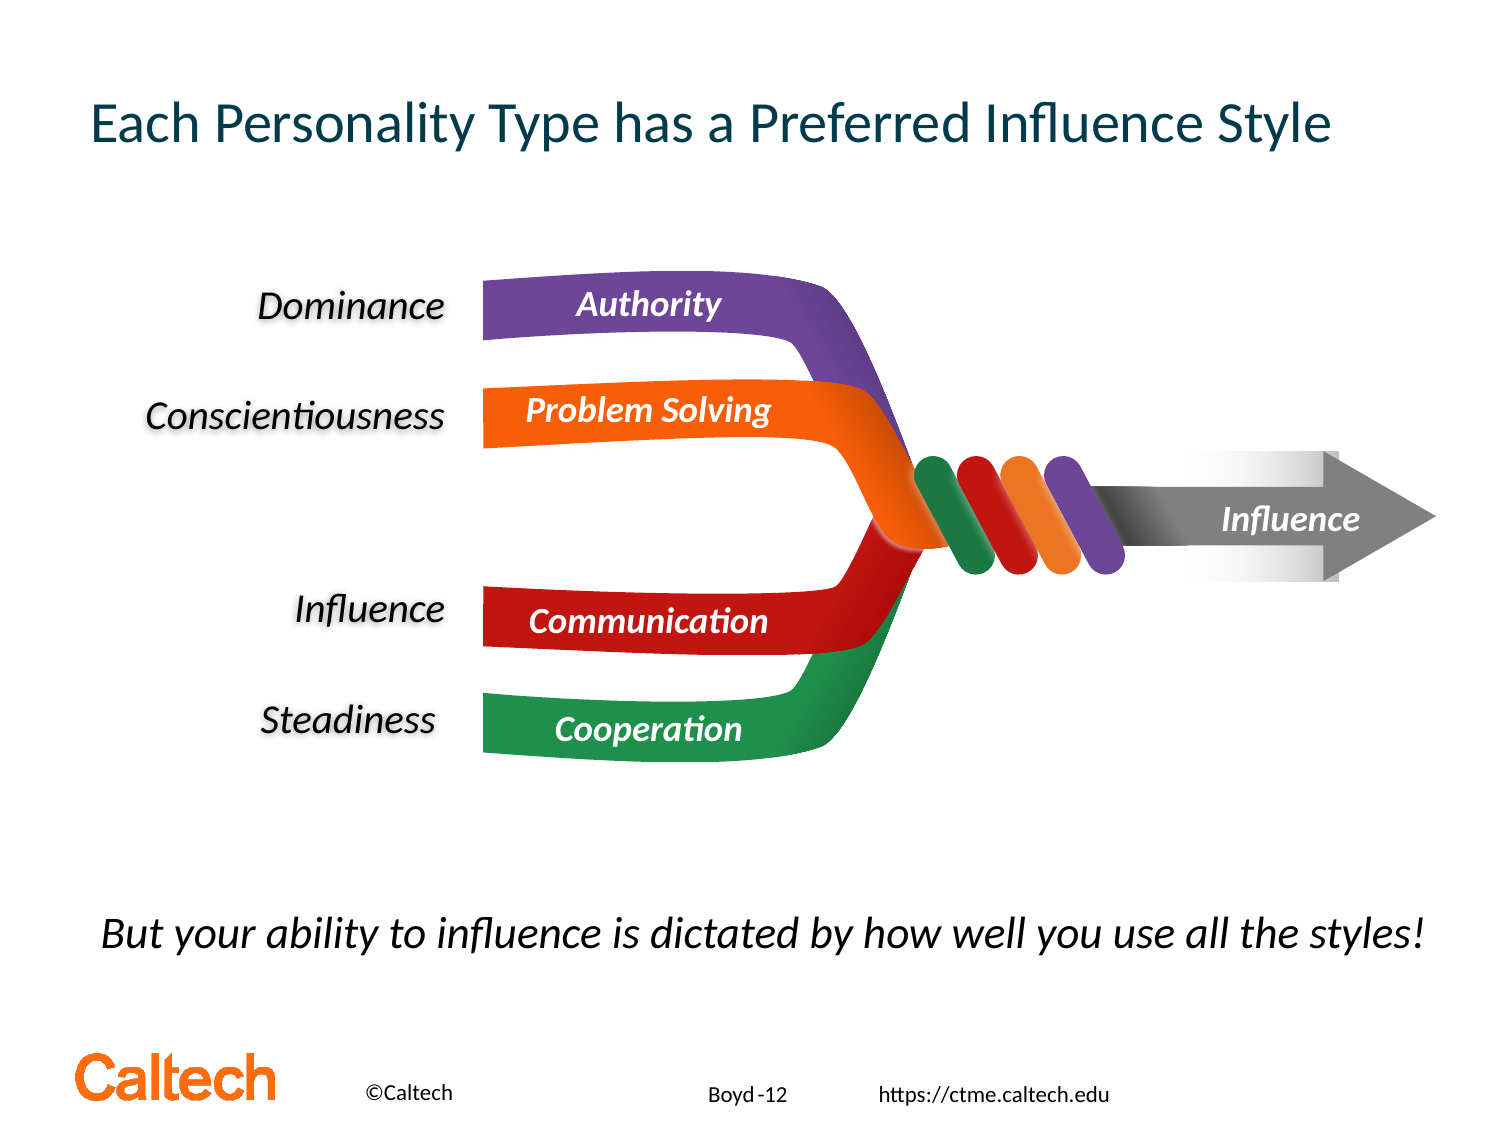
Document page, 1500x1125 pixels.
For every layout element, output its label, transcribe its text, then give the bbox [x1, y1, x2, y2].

picture [75, 1052, 275, 1101]
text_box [482, 270, 1437, 763]
text_box Dominance Conscientiousness Influence Steadiness [120, 270, 460, 750]
footer Boyd [569, 1074, 742, 1113]
list But your ability to influence is dictated by how well you use all the styles! [85, 205, 1456, 1016]
slide_number -12 [742, 1074, 843, 1113]
title Each Personality Type has a Preferred Influence Style [75, 12, 1425, 163]
